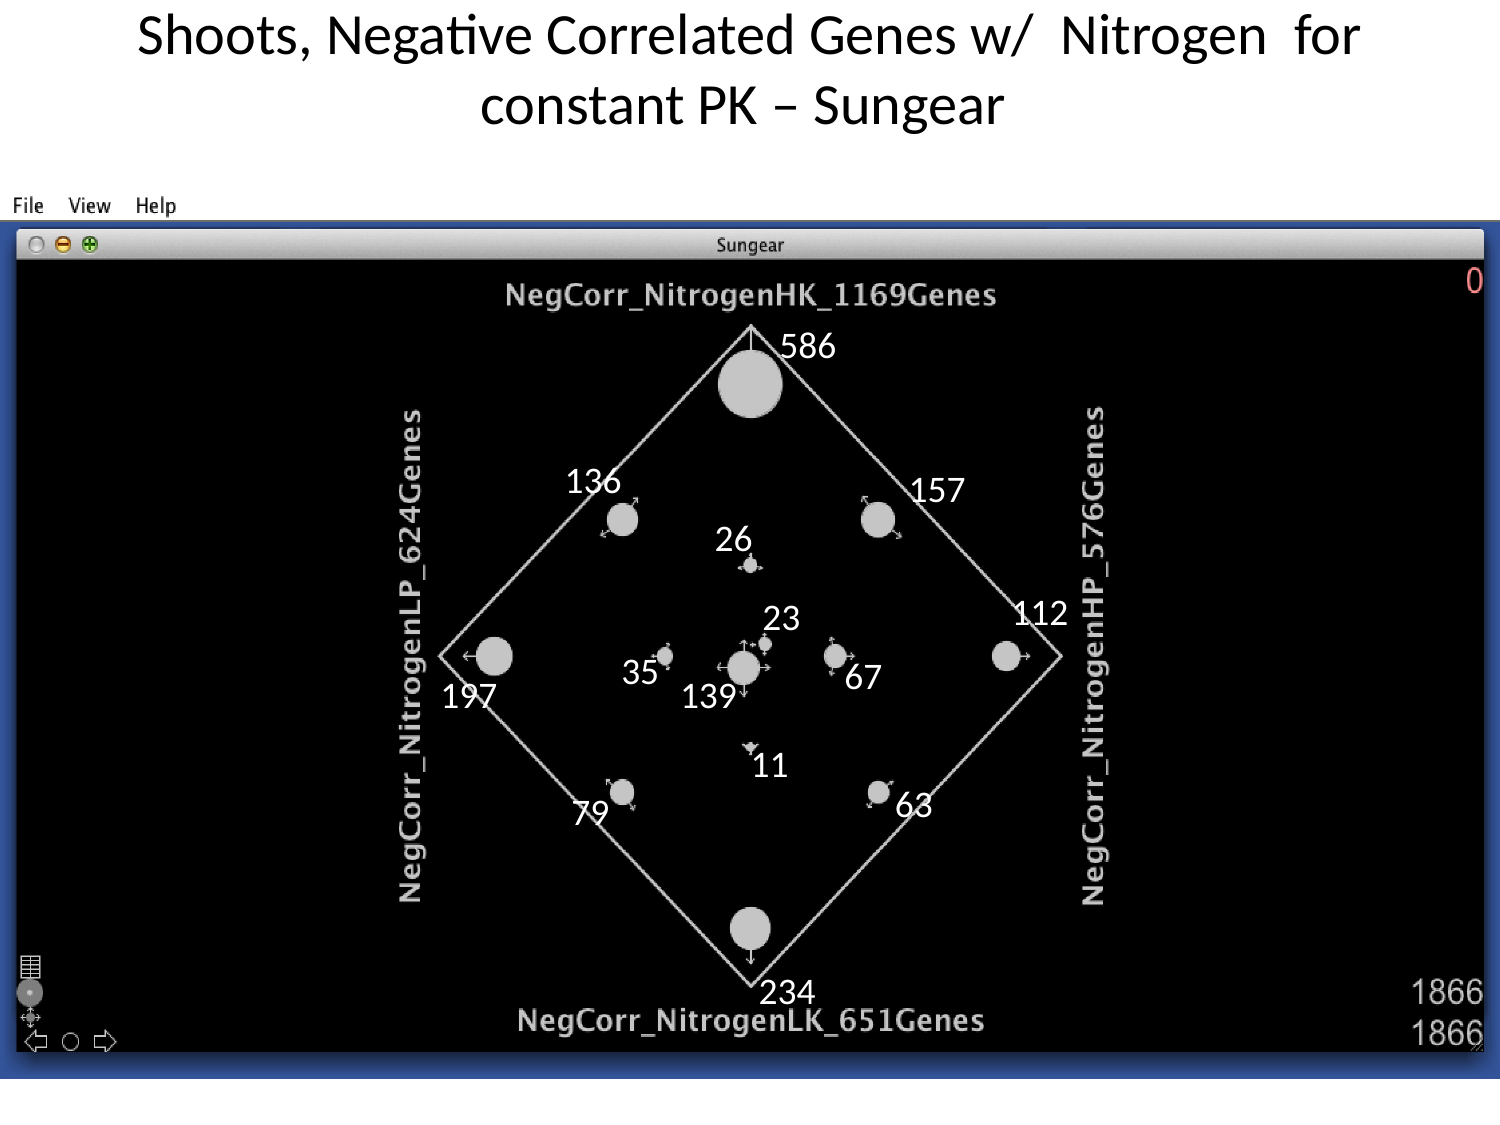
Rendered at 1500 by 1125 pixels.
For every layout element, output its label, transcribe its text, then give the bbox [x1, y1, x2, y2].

picture [0, 190, 1500, 1080]
title Shoots, Negative Correlated Genes w/ Nitrogen for constant PK – Sungear [75, 0, 1425, 160]
